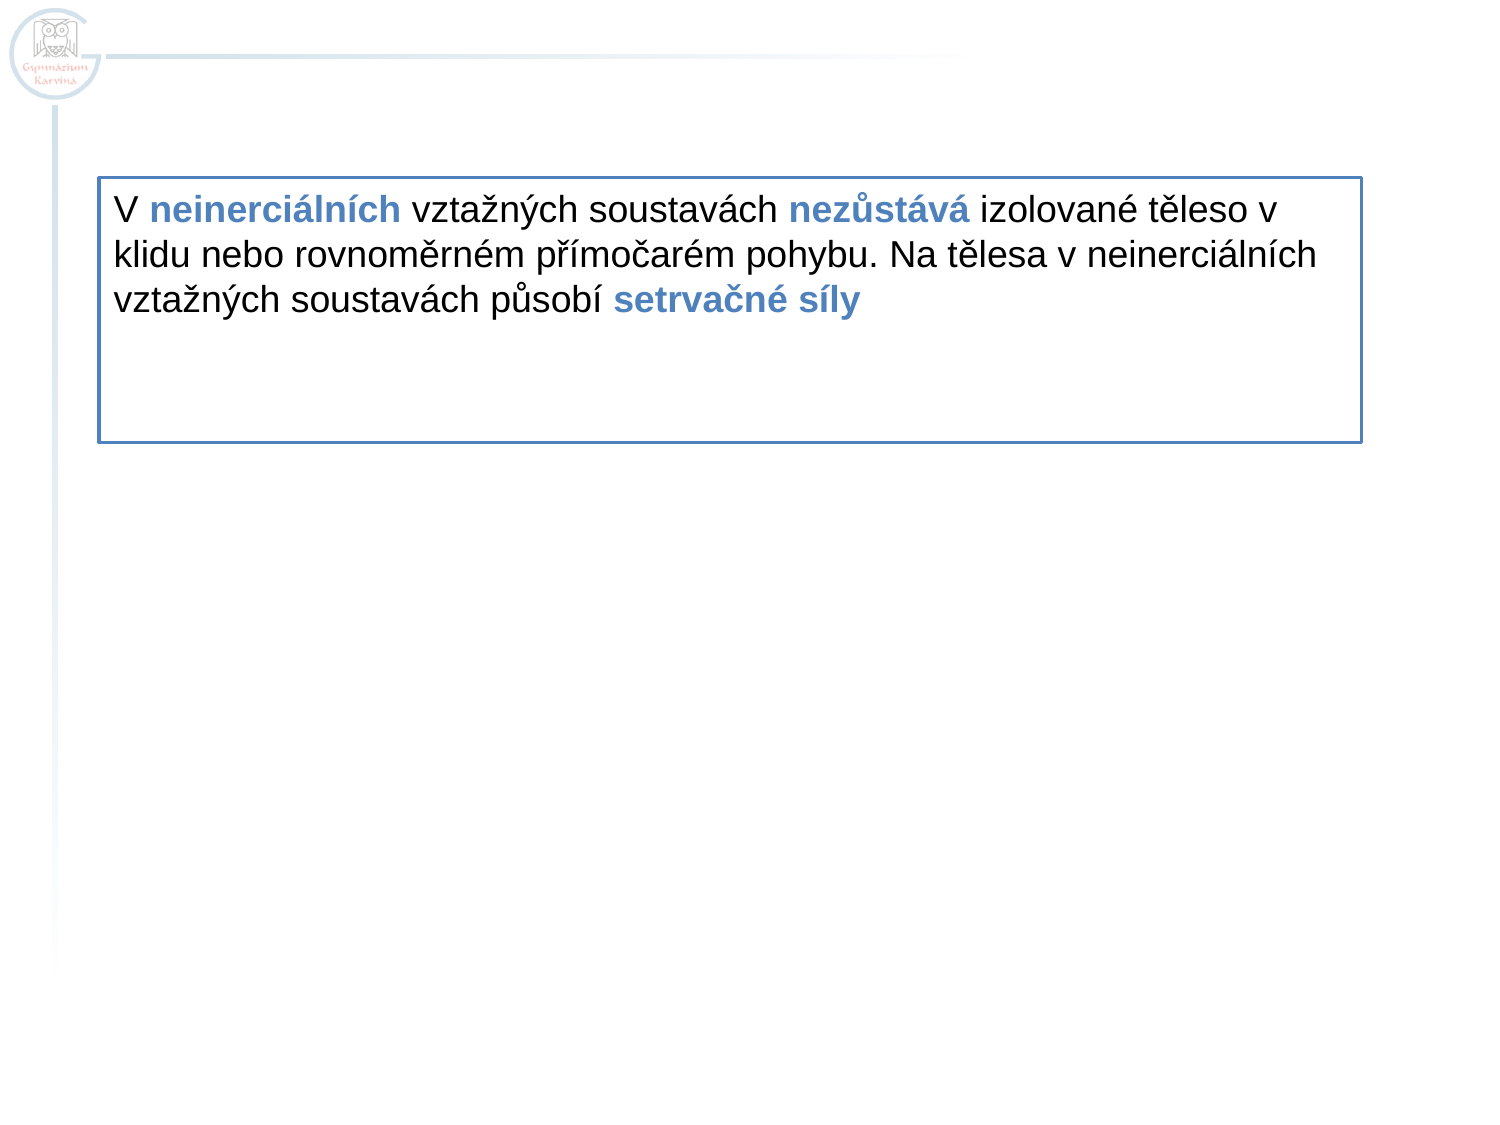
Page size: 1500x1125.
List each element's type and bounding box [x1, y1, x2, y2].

picture [106, 54, 993, 59]
picture [52, 105, 58, 992]
picture [8, 5, 104, 101]
